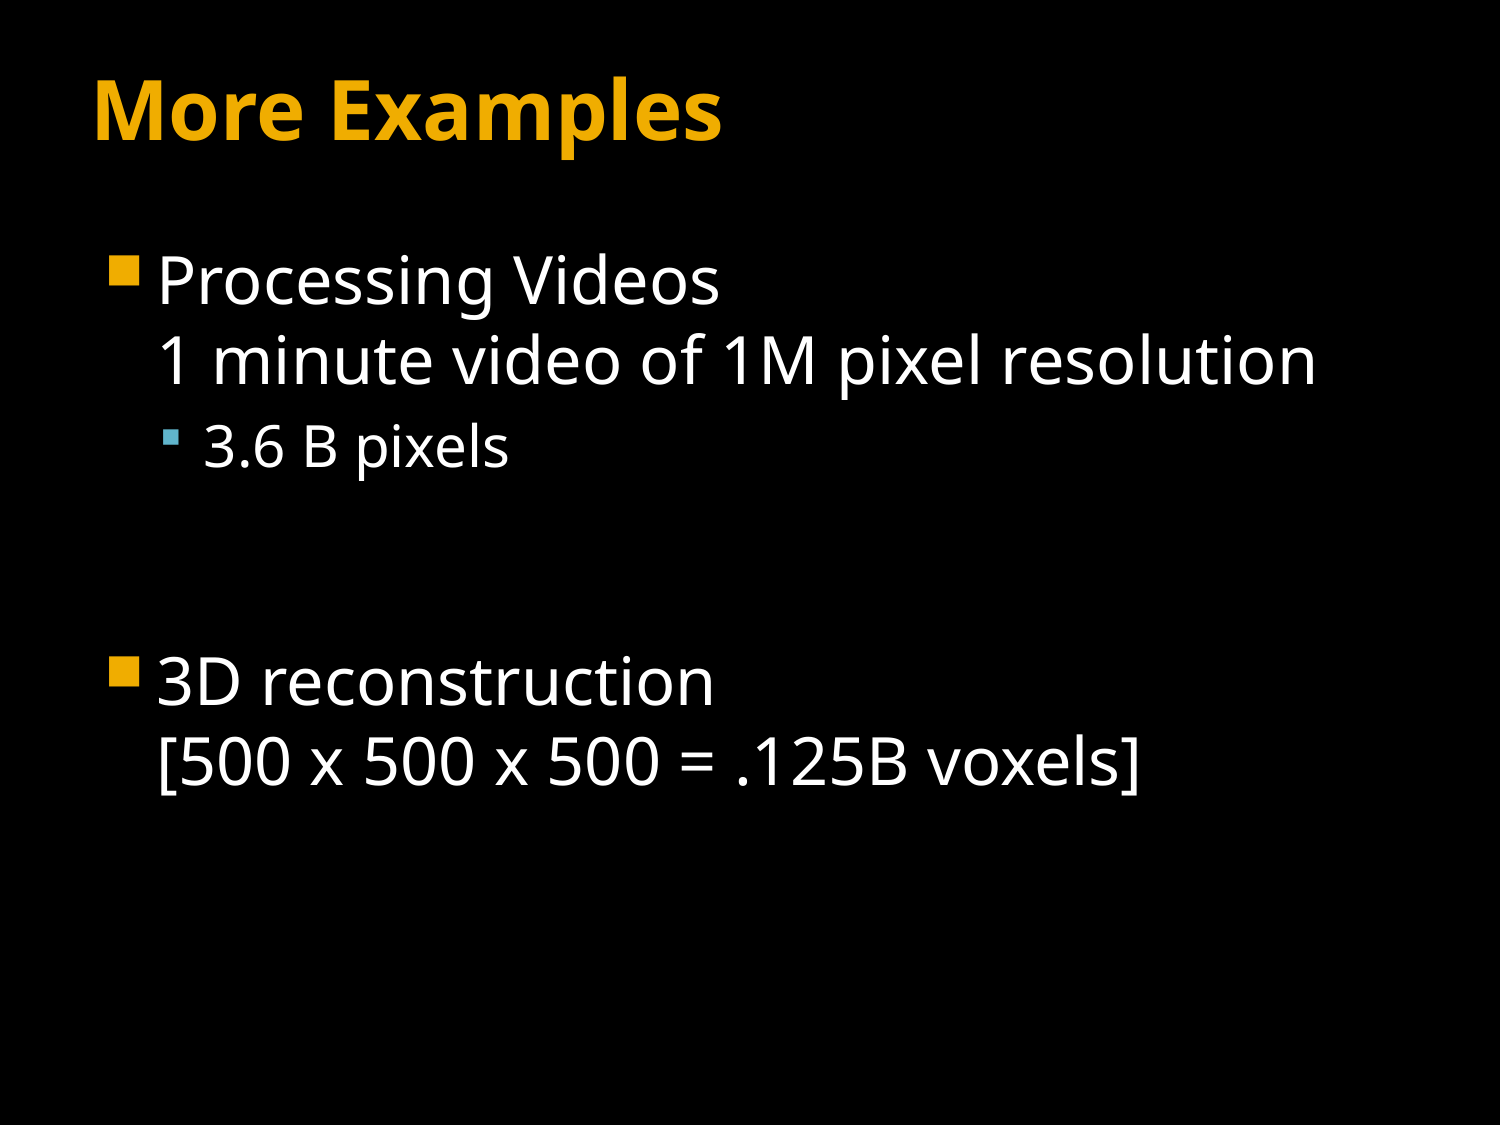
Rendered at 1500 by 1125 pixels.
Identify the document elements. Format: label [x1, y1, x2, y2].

list [75, 222, 1425, 1050]
title [75, 48, 1425, 164]
